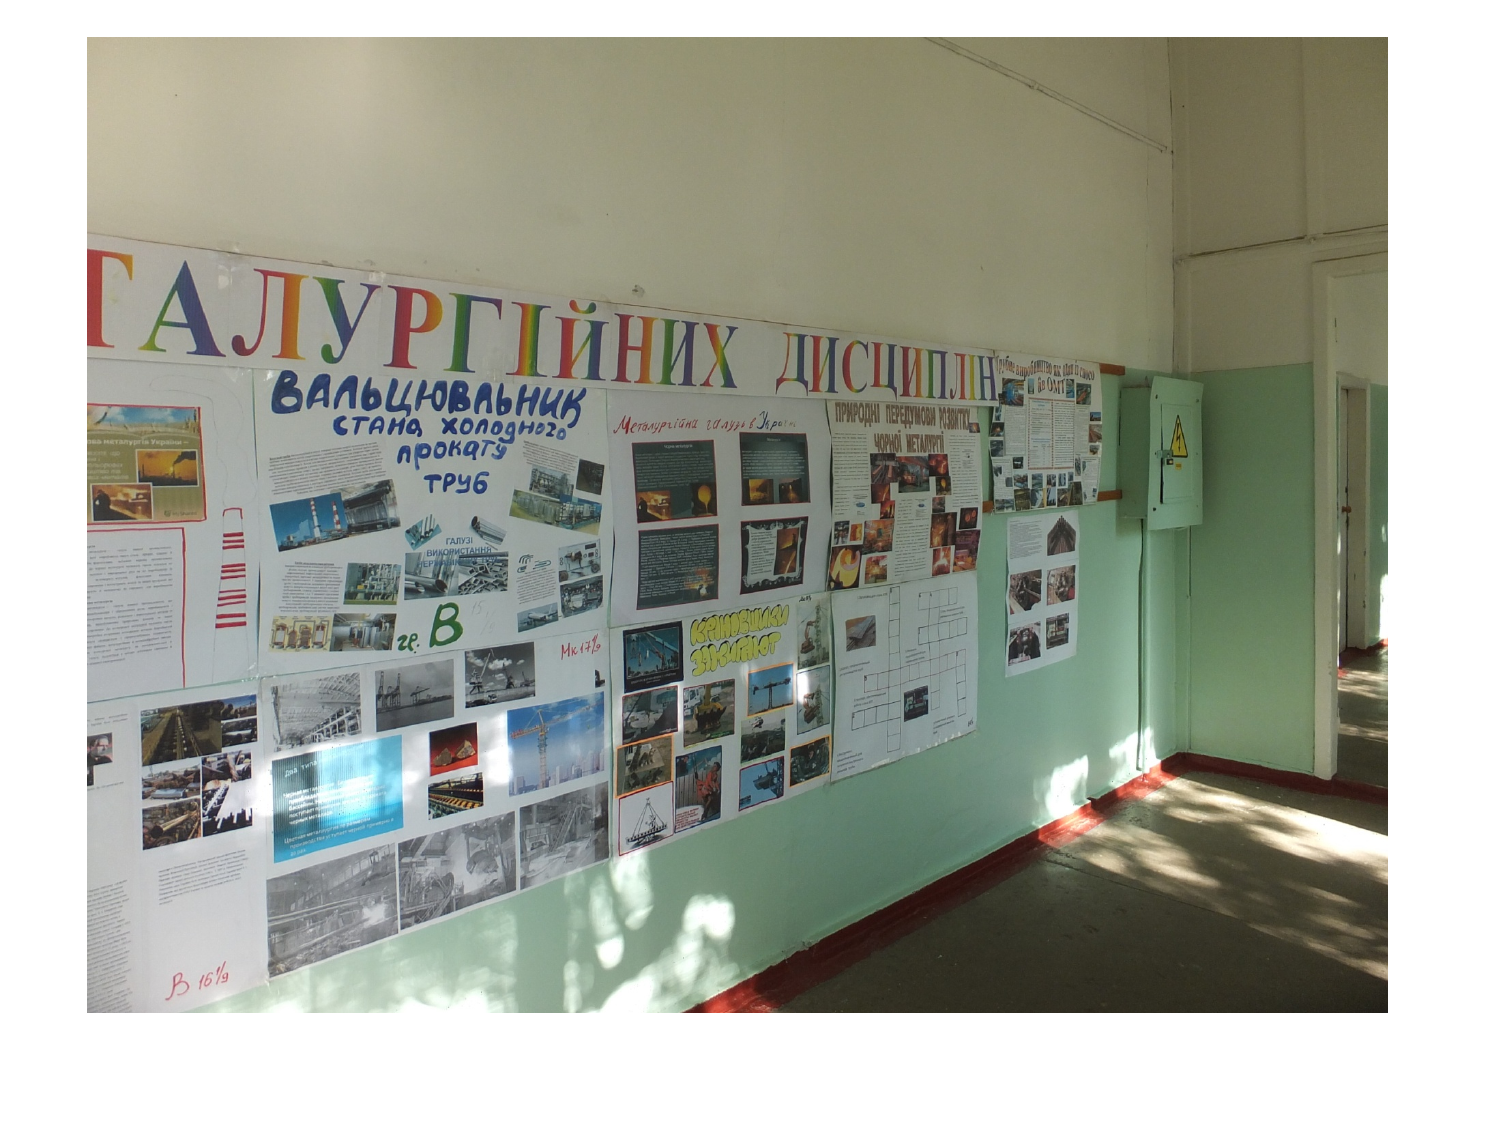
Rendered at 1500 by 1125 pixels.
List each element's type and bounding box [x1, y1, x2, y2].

picture [87, 37, 1388, 1013]
